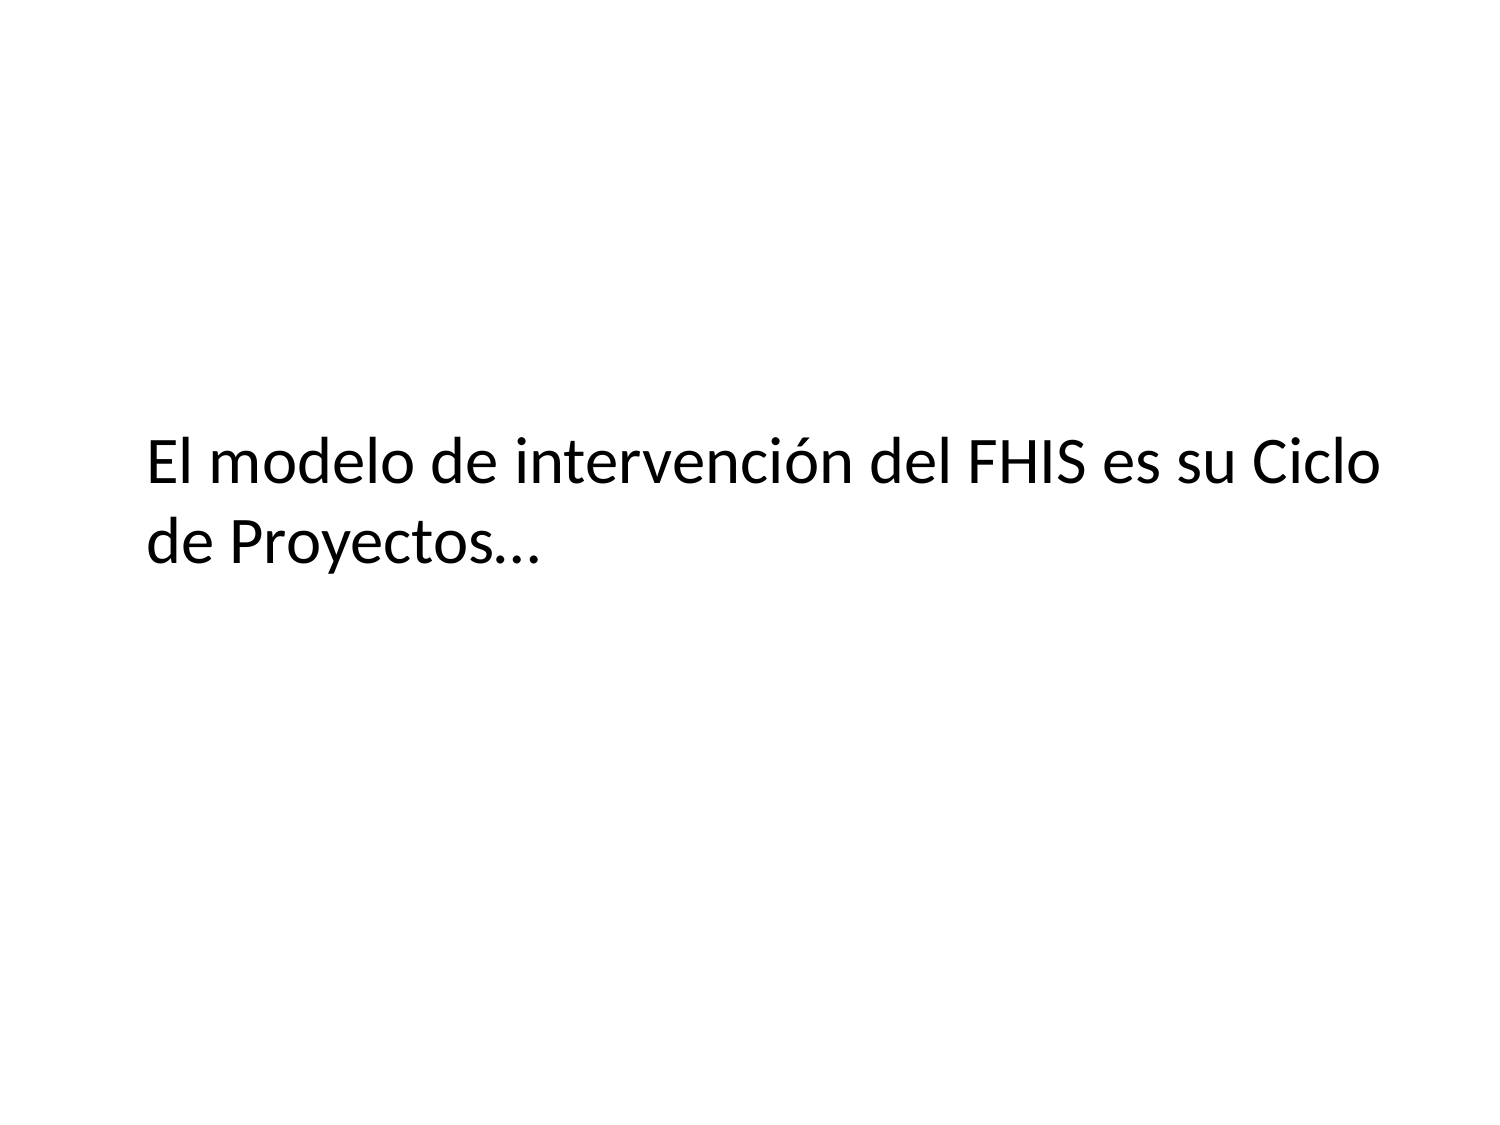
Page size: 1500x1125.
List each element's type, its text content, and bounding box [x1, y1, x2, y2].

list El modelo de intervención del FHIS es su Ciclo de Proyectos… [75, 408, 1425, 1005]
